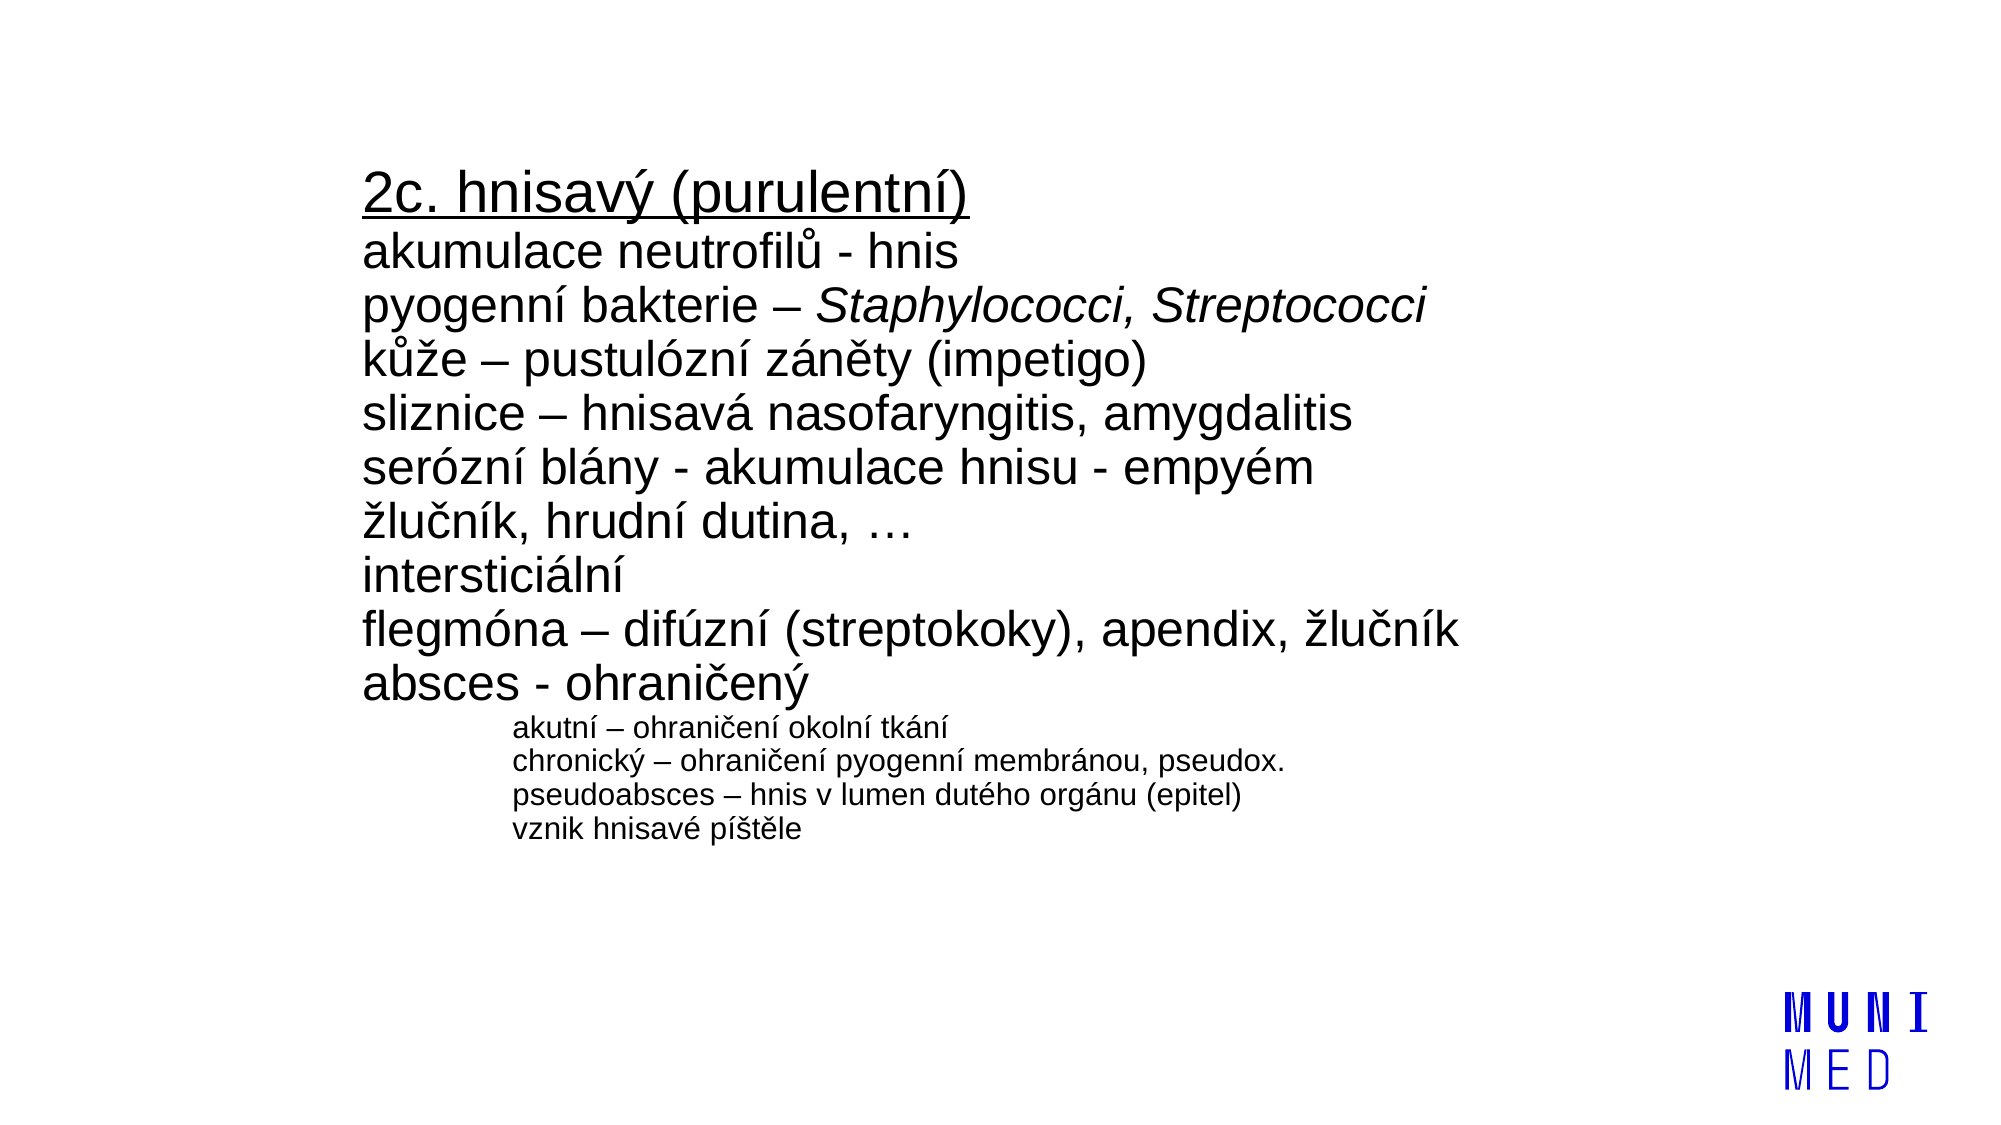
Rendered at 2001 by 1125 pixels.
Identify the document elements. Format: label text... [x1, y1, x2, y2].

list 2c. hnisavý (purulentní) akumulace neutrofilů - hnis pyogenní bakterie – Staphylococci, Streptococci kůže – pustulózní záněty (impetigo) sliznice – hnisavá nasofaryngitis, amygdalitis serózní blány - akumulace hnisu - empyém žlučník, hrudní dutina, … intersticiální flegmóna – difúzní (streptokoky), apendix, žlučník absces - ohraničený akutní – ohraničení okolní tkání chronický – ohraničení pyogenní membránou, pseudox. pseudoabsces – hnis v lumen dutého orgánu (epitel) vznik hnisavé píštěle [362, 162, 1713, 838]
